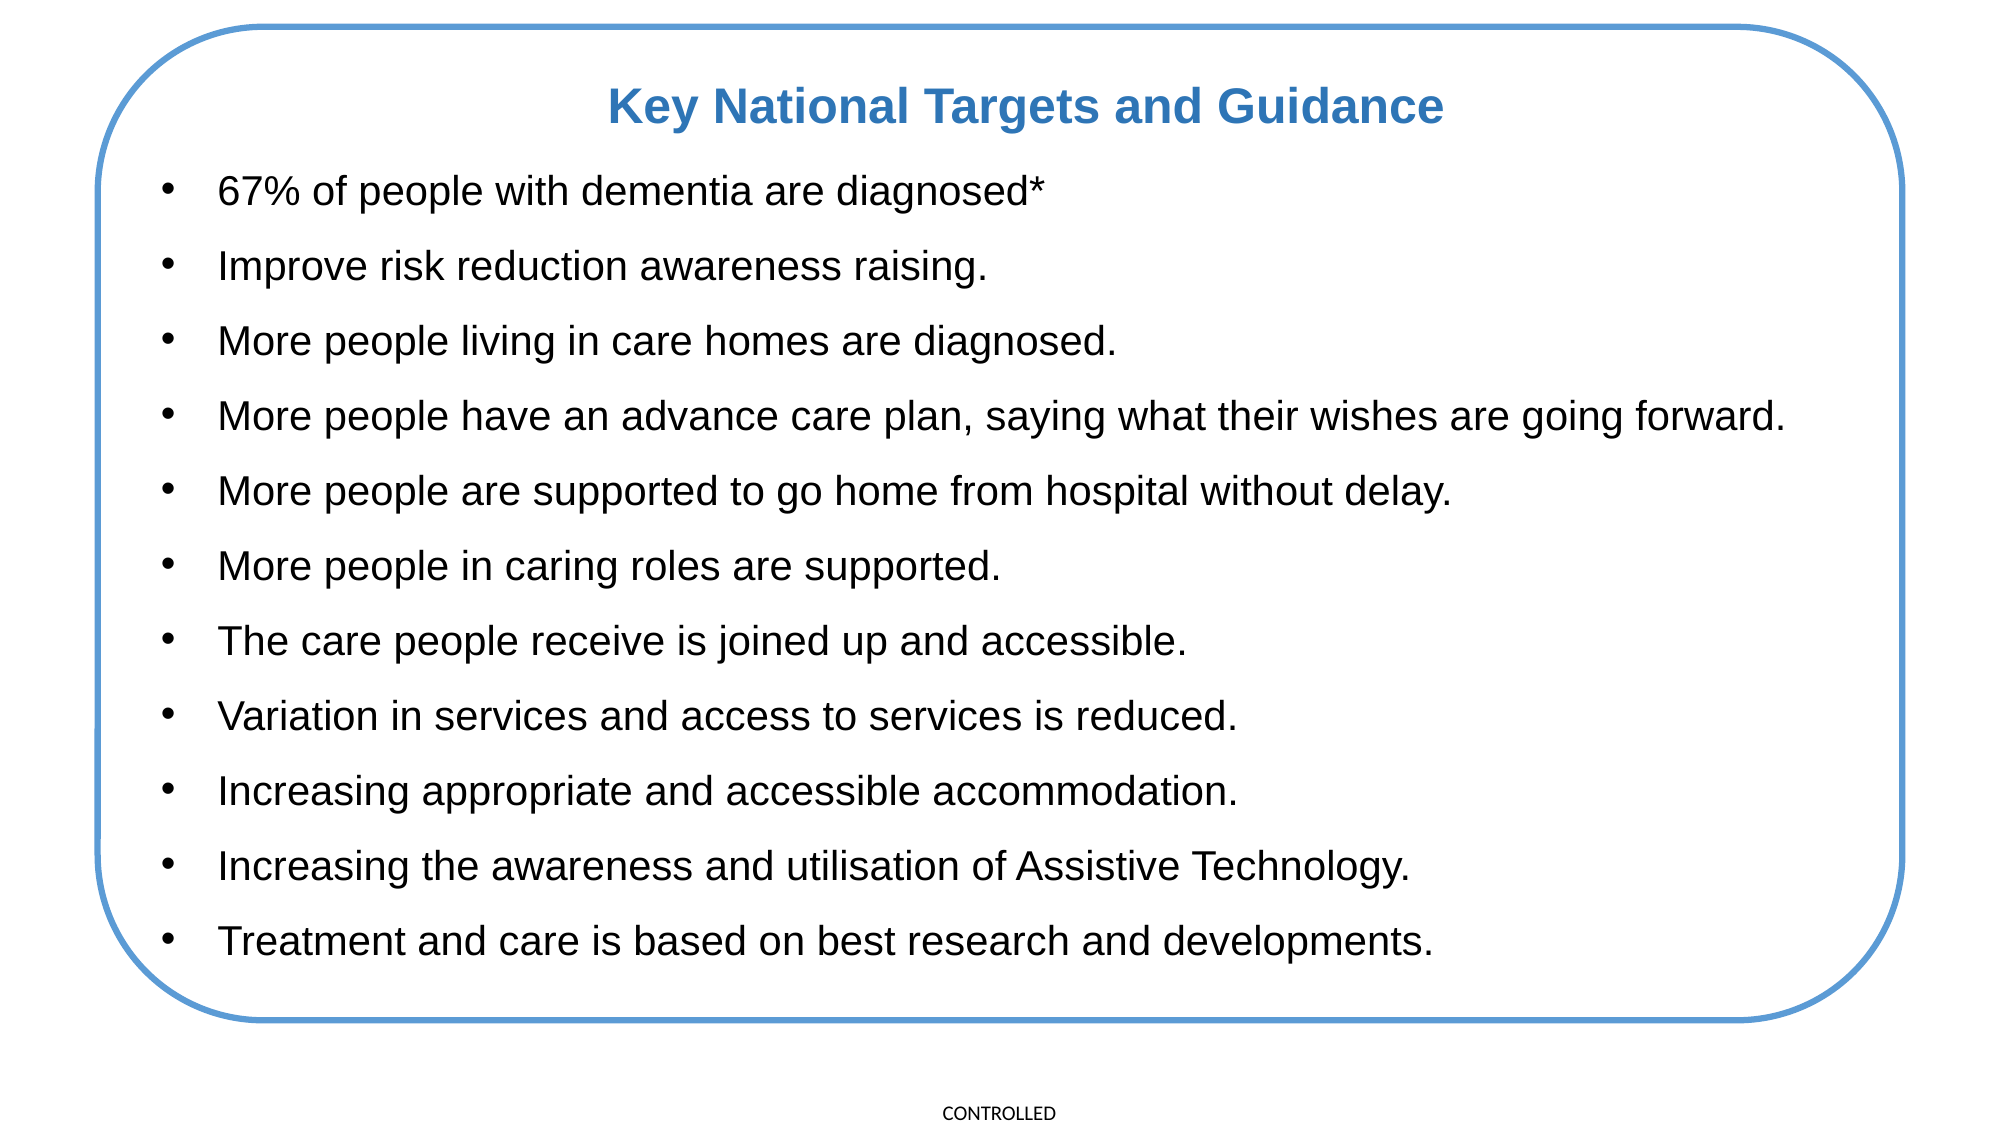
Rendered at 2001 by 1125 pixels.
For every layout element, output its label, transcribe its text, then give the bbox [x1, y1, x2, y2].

text_box 67% of people with dementia are diagnosed* Improve risk reduction awareness raising. More people living in care homes are diagnosed. More people have an advance care plan, saying what their wishes are going forward. More people are supported to go home from hospital without delay. More people in caring roles are supported. The care people receive is joined up and accessible. Variation in services and access to services is reduced. Increasing appropriate and accessible accommodation. Increasing the awareness and utilisation of Assistive Technology. Treatment and care is based on best research and developments. [96, 25, 1904, 1022]
text_box Key National Targets and Guidance [301, 66, 1752, 142]
